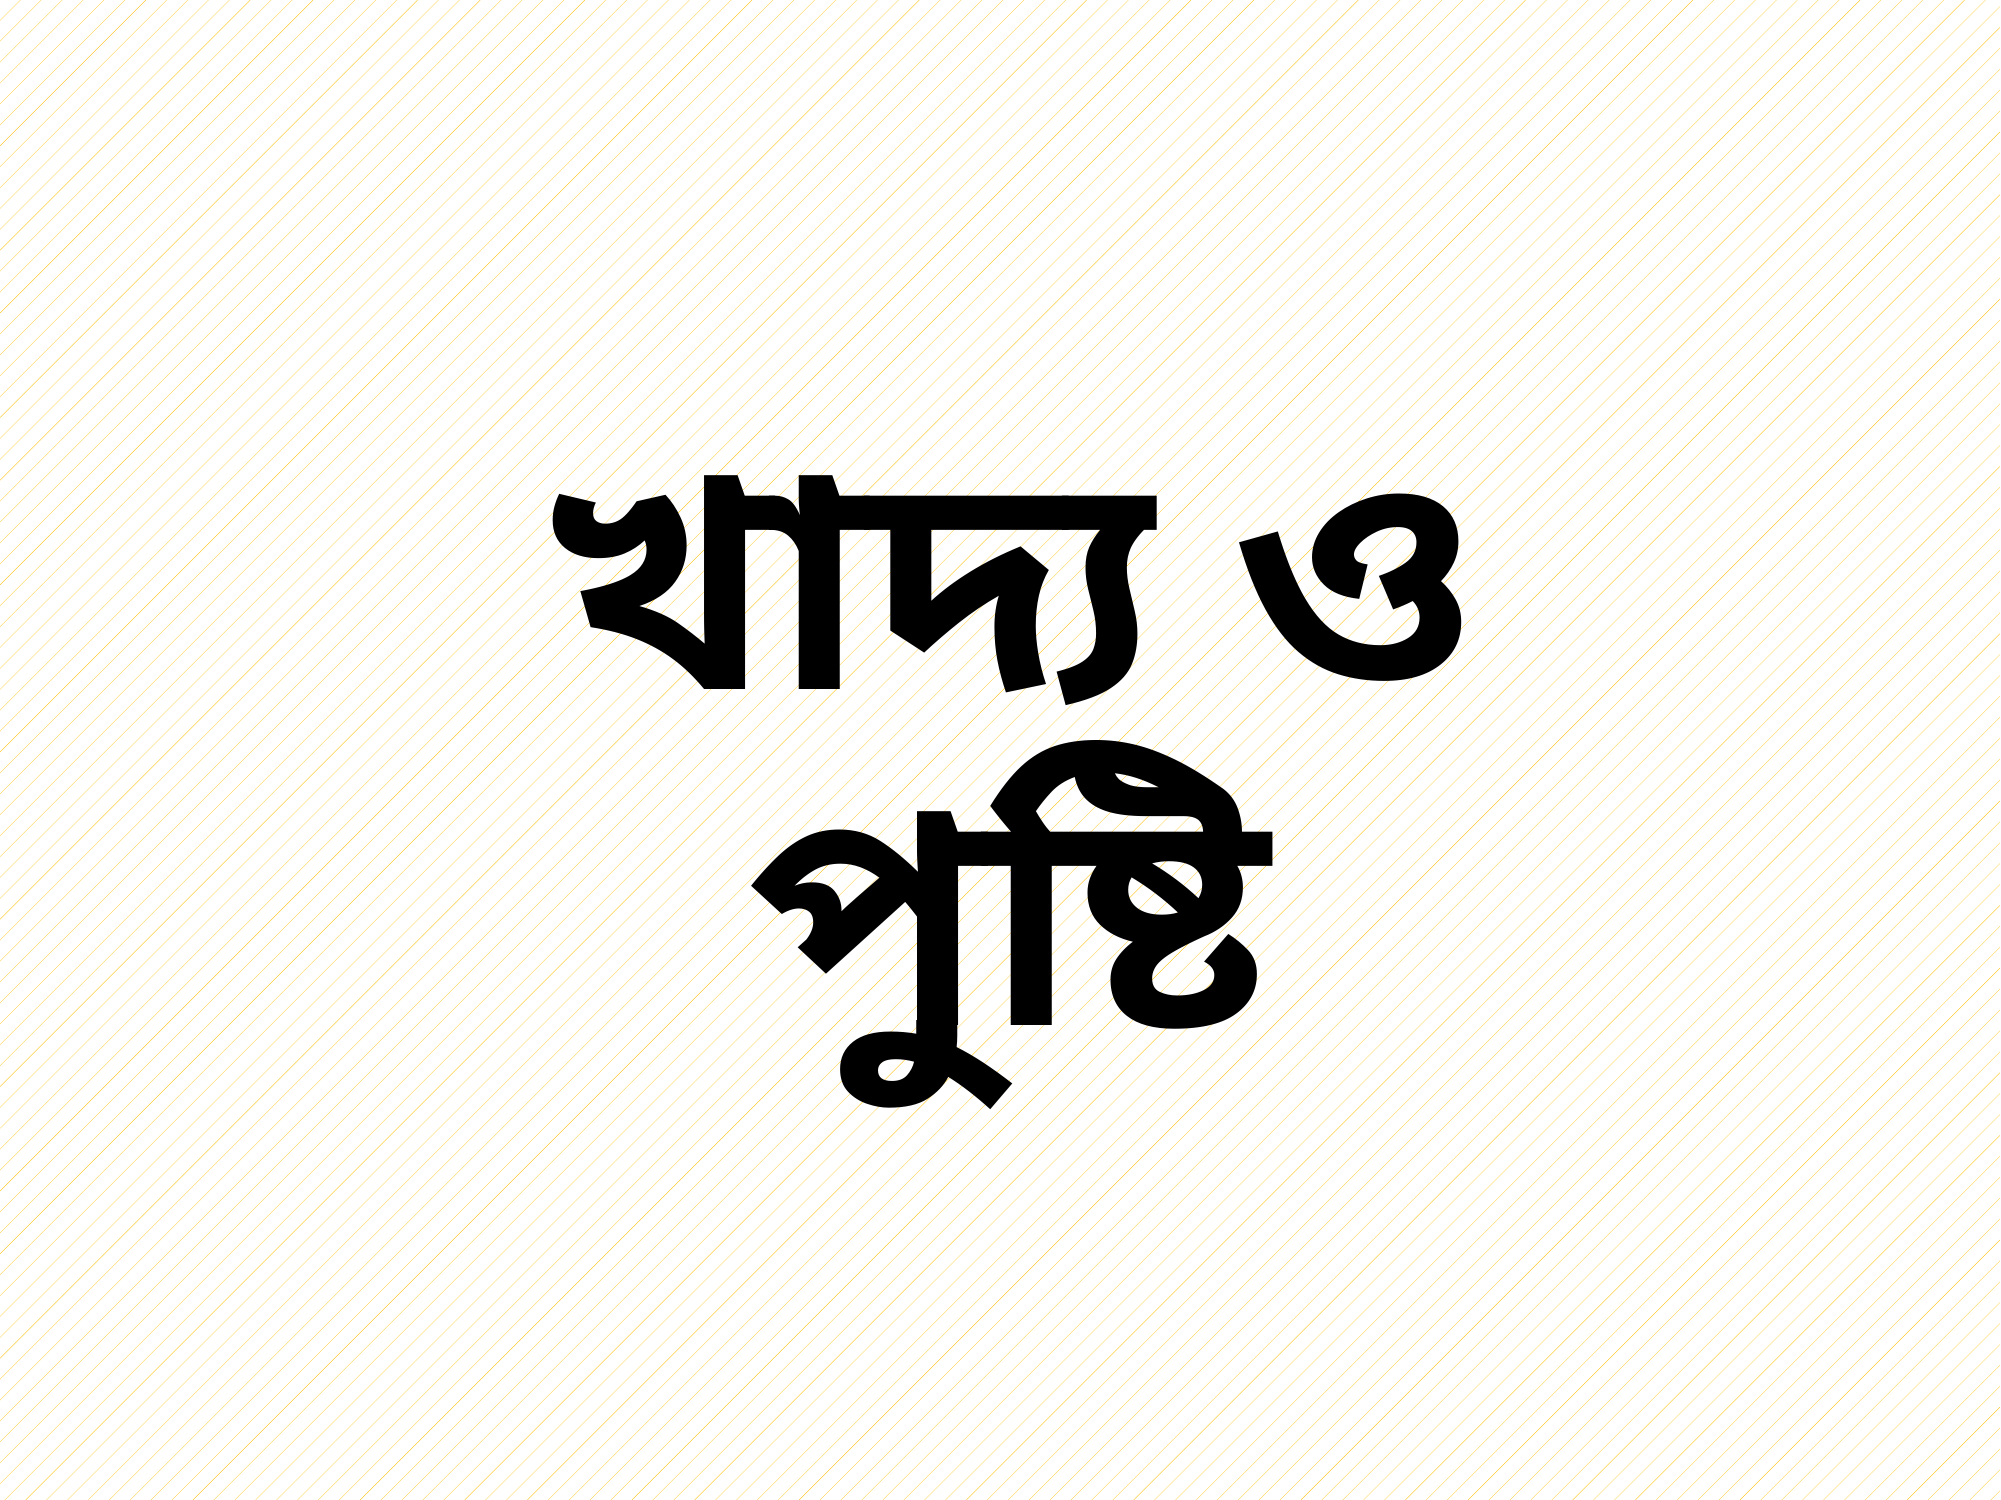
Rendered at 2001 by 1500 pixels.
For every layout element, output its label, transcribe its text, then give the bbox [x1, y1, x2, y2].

title খাদ্য ও পুষ্টি [249, 328, 1768, 1187]
